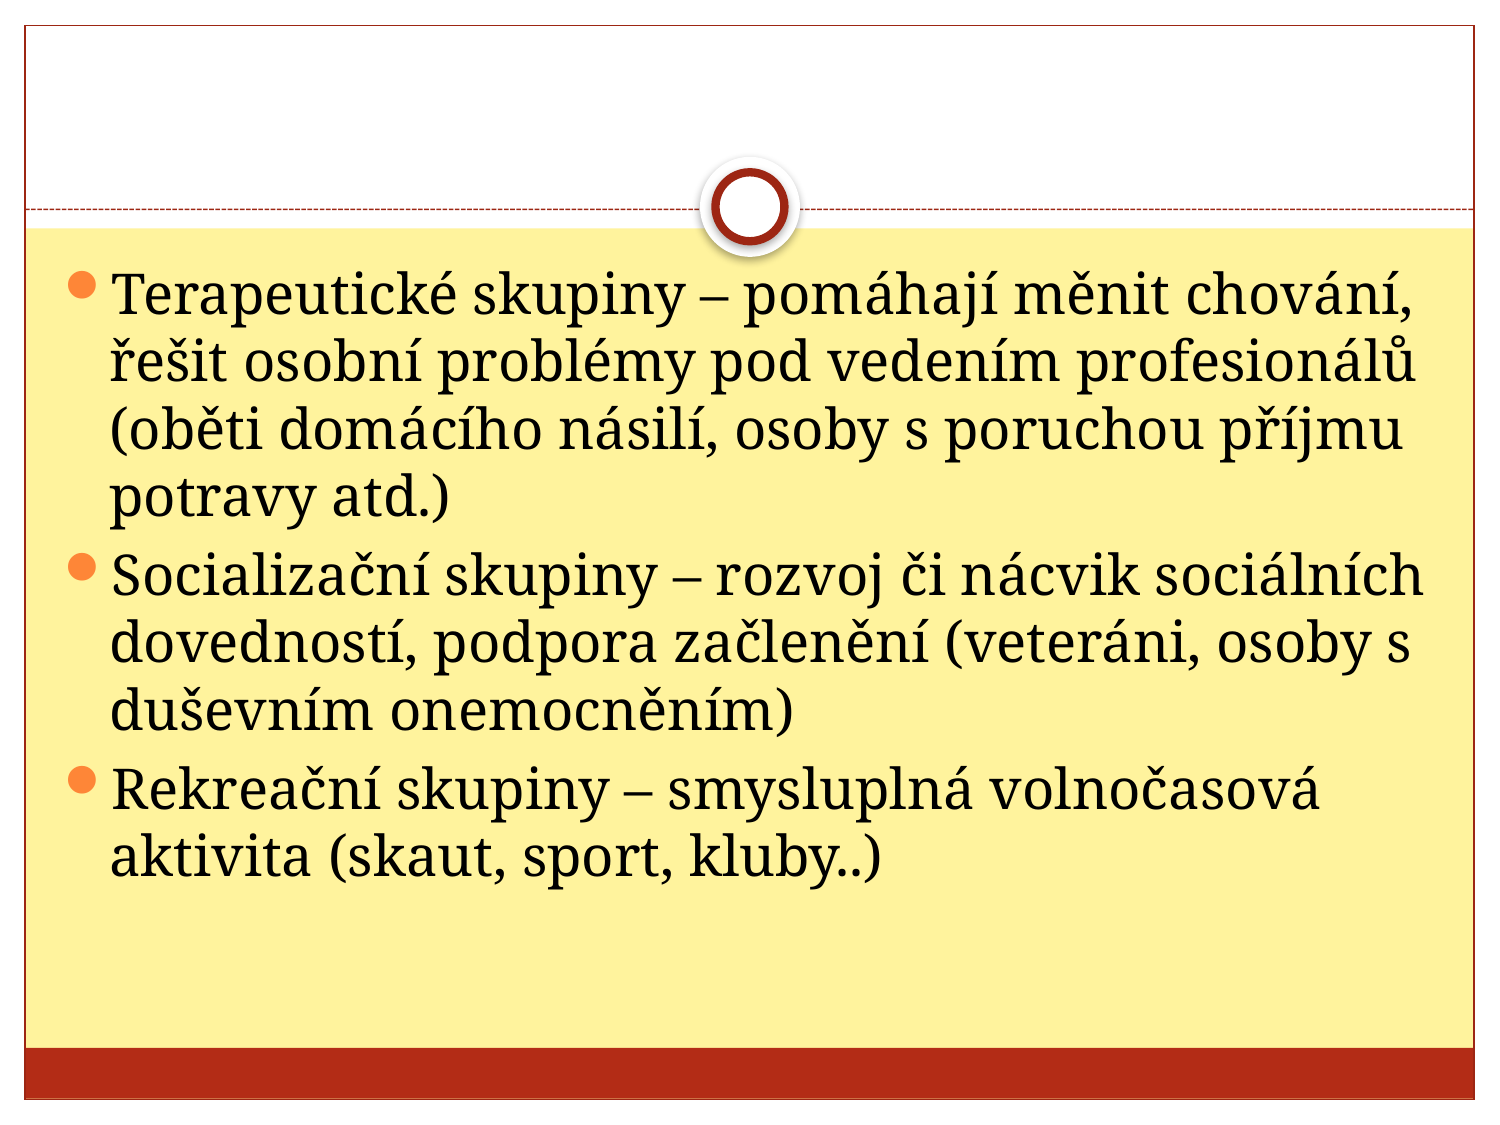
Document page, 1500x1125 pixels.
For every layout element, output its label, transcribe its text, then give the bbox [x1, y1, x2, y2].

list Terapeutické skupiny – pomáhají měnit chování, řešit osobní problémy pod vedením profesionálů (oběti domácího násilí, osoby s poruchou příjmu potravy atd.) Socializační skupiny – rozvoj či nácvik sociálních dovedností, podpora začlenění (veteráni, osoby s duševním onemocněním) Rekreační skupiny – smysluplná volnočasová aktivita (skaut, sport, kluby..) [49, 250, 1445, 1001]
